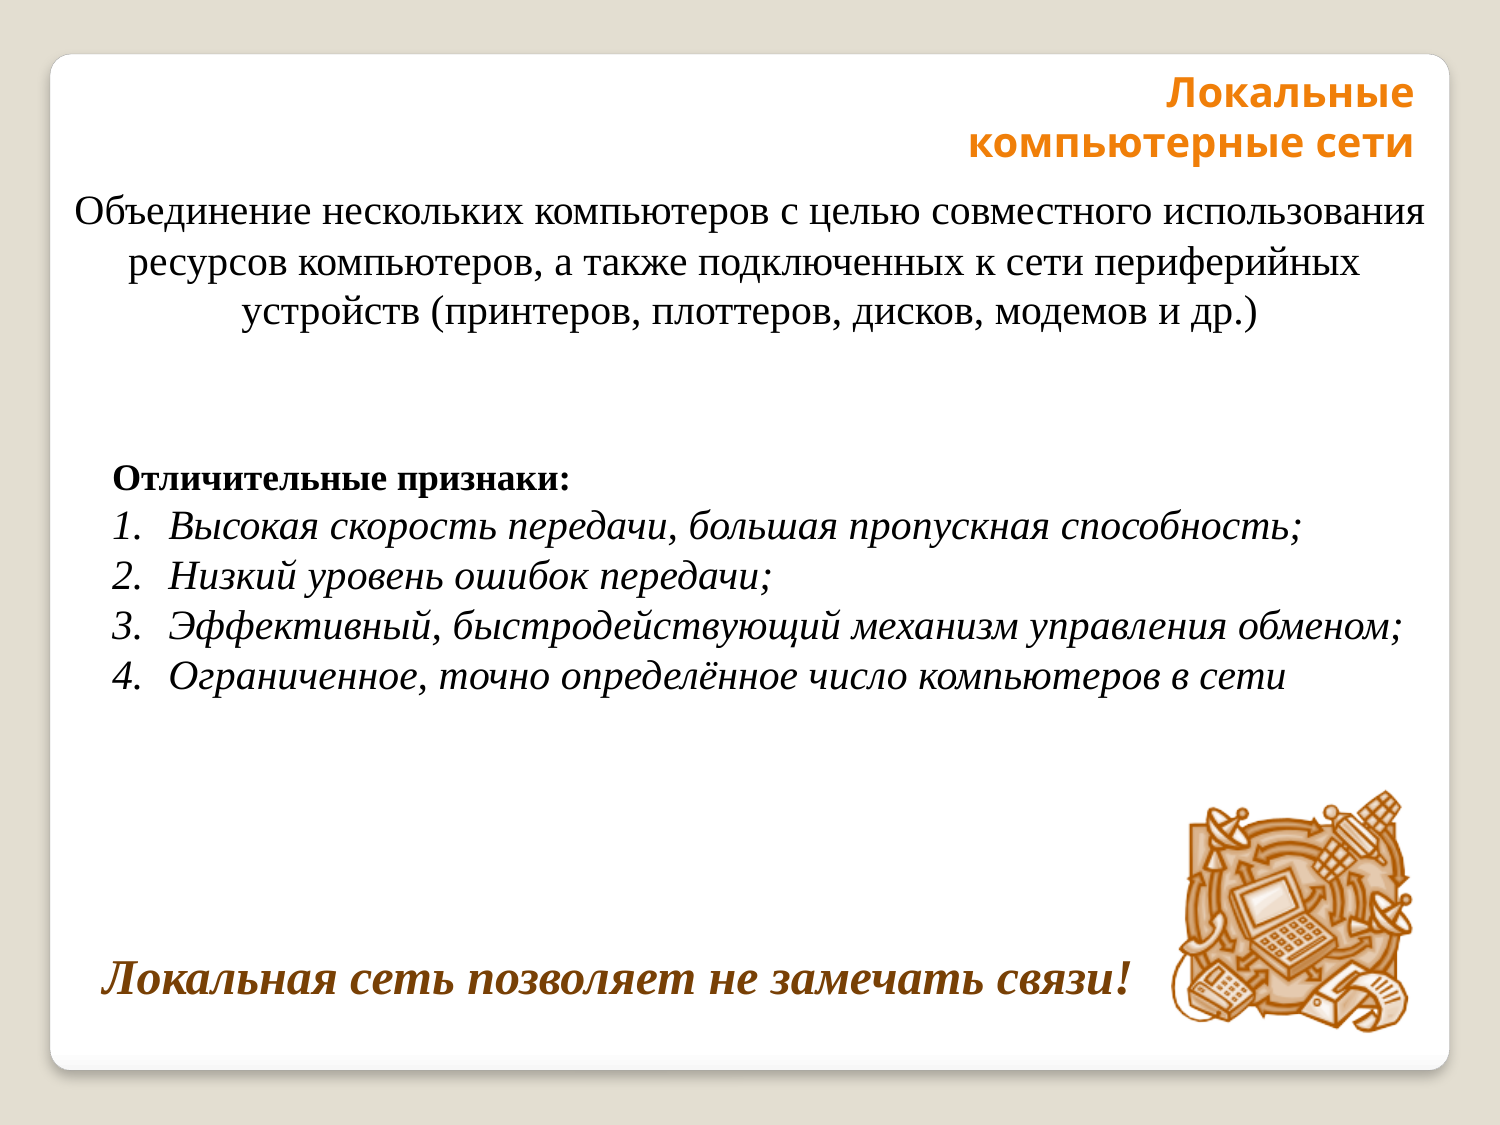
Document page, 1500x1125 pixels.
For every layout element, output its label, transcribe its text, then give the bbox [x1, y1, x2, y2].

text_box Отличительные признаки: Высокая скорость передачи, большая пропускная способность; Низкий уровень ошибок передачи; Эффективный, быстродействующий механизм управления обменом; Ограниченное, точно определённое число компьютеров в сети [97, 445, 1420, 706]
text_box Локальная сеть позволяет не замечать связи! [87, 937, 1149, 1013]
text_box Объединение нескольких компьютеров с целью совместного использования ресурсов компьютеров, а также подключенных к сети периферийных устройств (принтеров, плоттеров, дисков, модемов и др.) [58, 175, 1442, 341]
picture [1171, 784, 1418, 1039]
text_box Локальные компьютерные сети [679, 58, 1430, 174]
